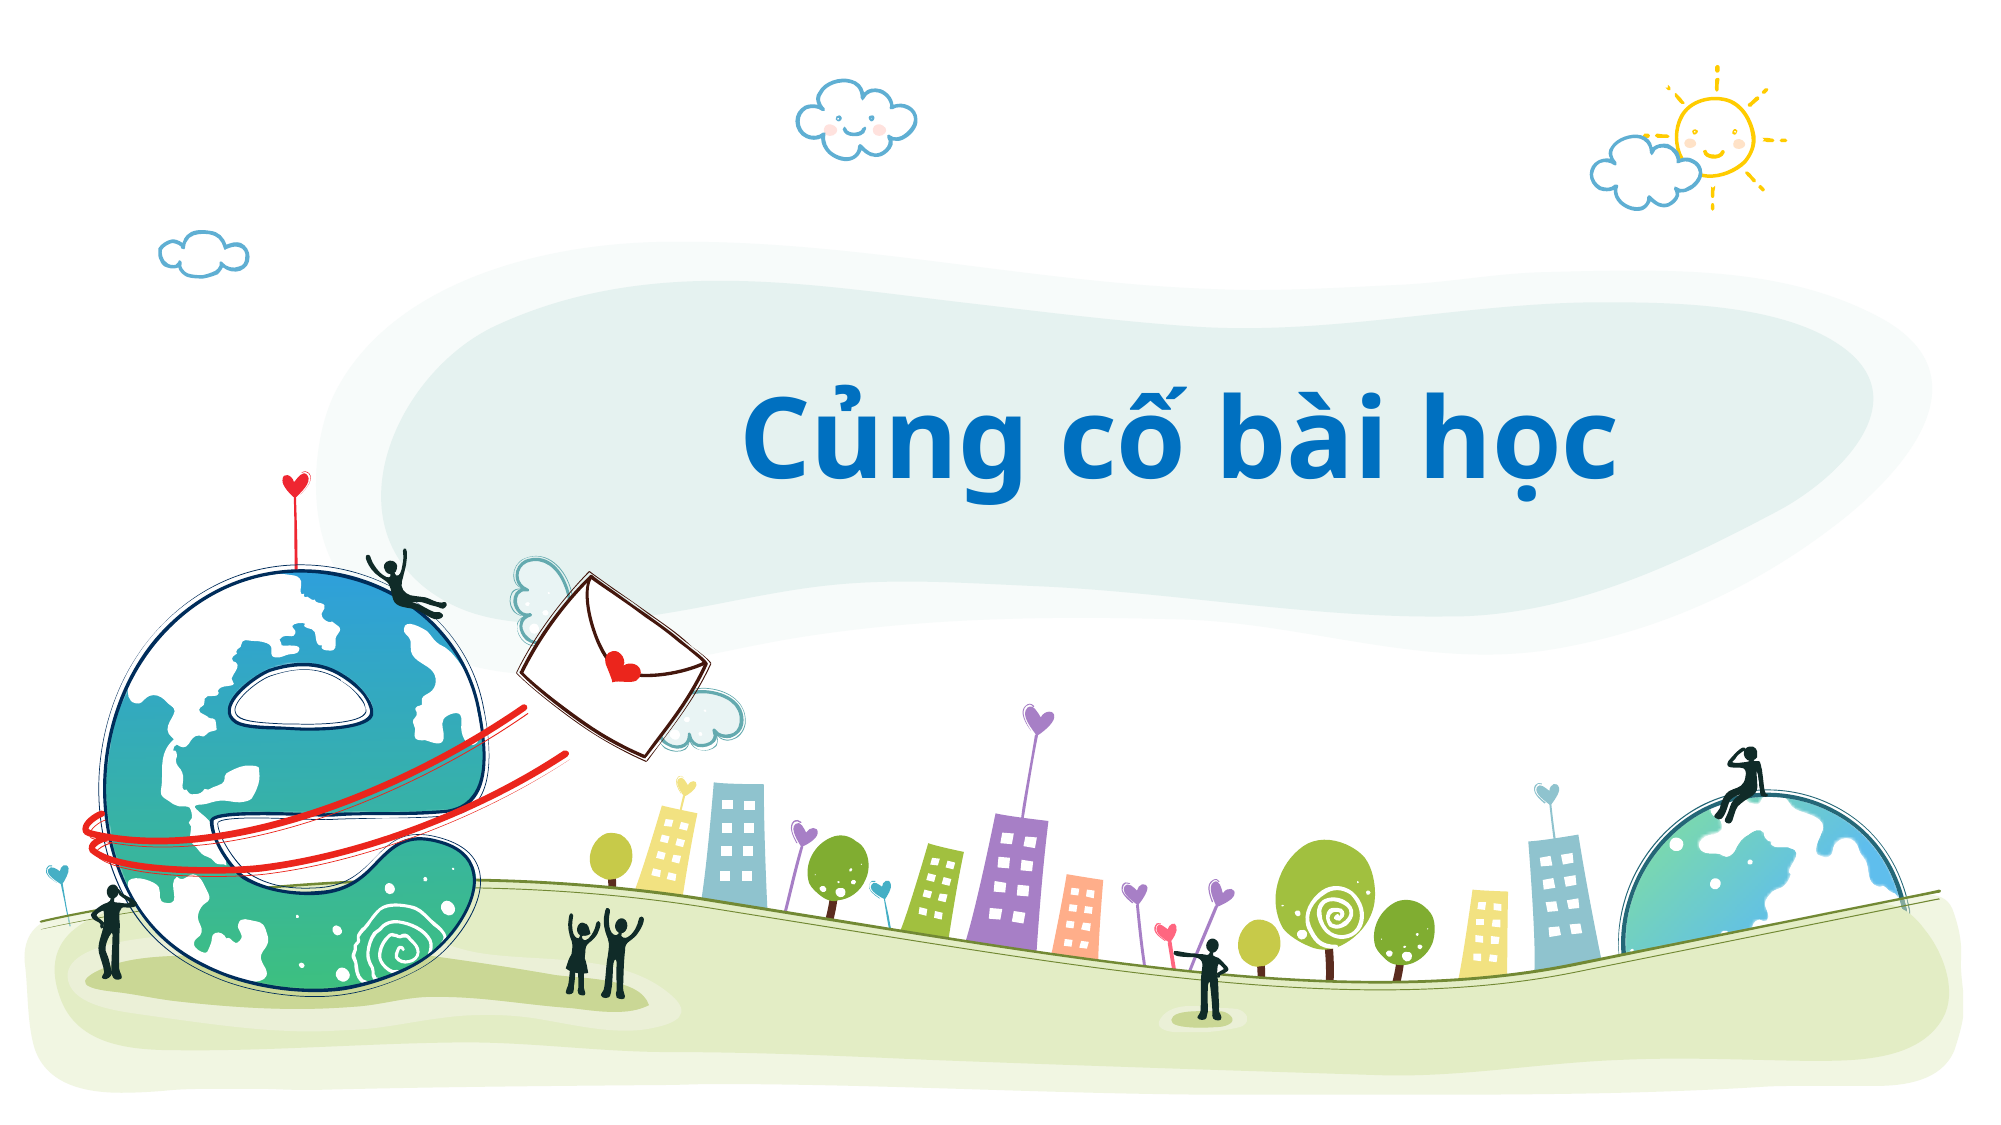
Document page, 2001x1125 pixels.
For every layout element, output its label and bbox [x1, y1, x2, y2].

picture [24, 64, 1964, 1095]
